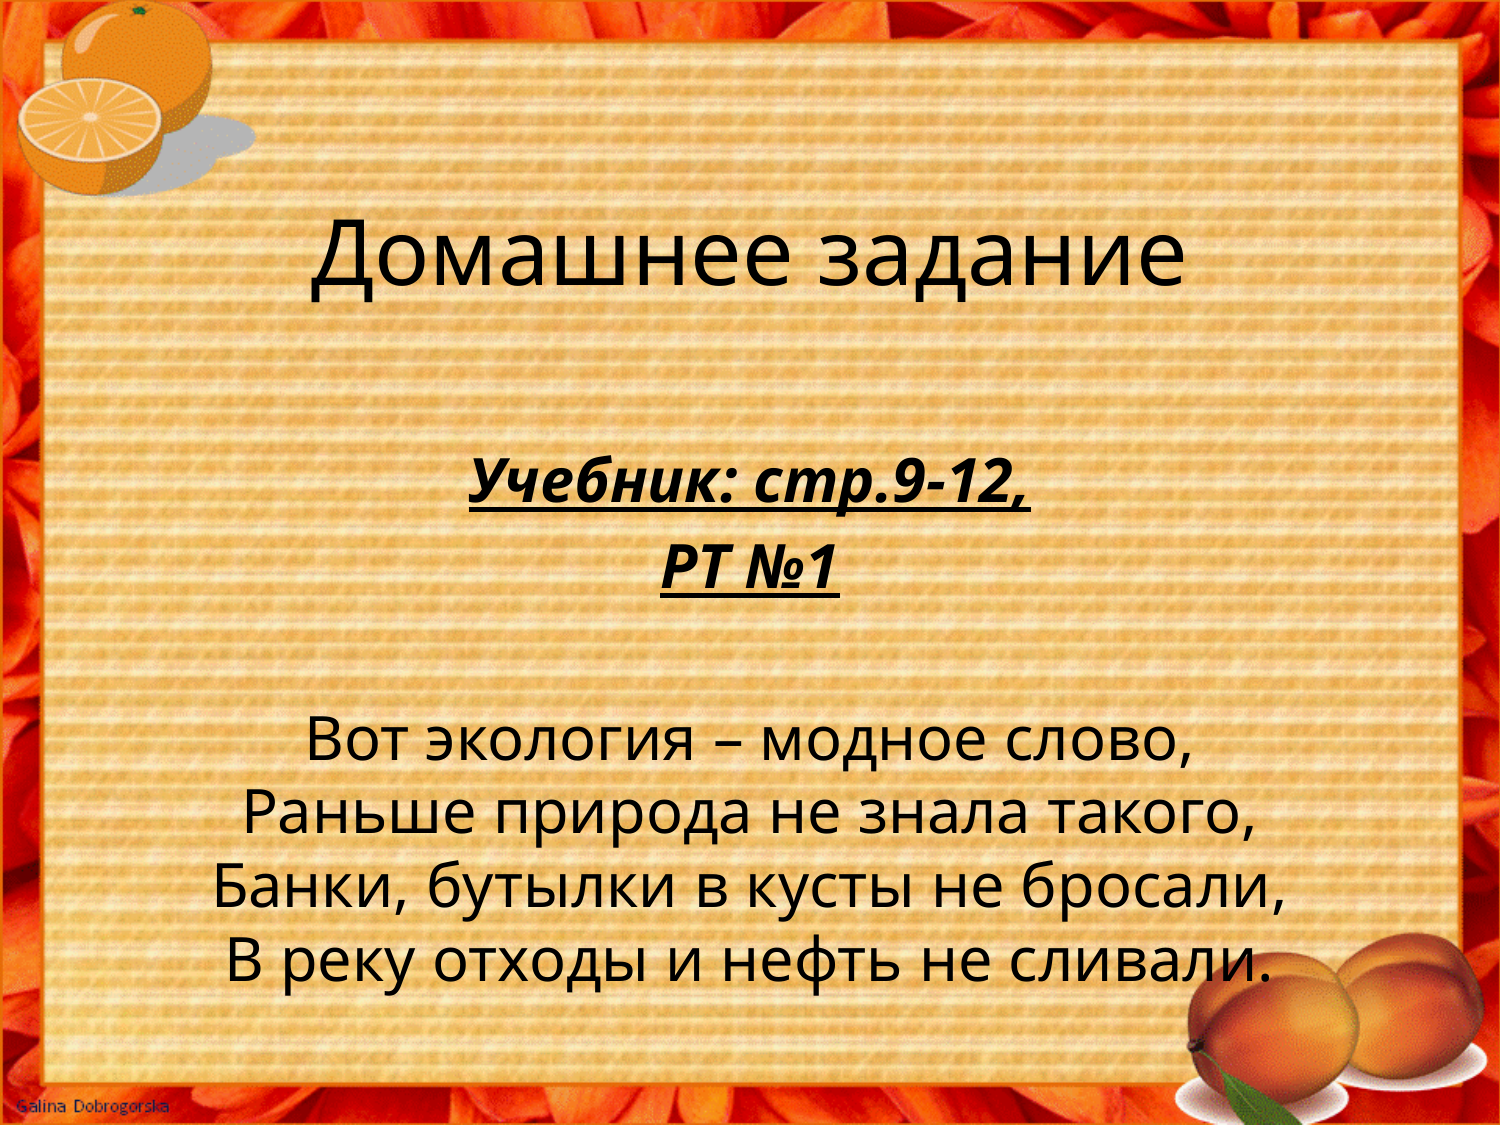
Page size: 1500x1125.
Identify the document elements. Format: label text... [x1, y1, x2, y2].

picture [0, 0, 1500, 1125]
title Домашнее задание [75, 45, 1425, 262]
list Учебник: стр.9-12, РТ №1 Вот экология – модное слово, Раньше природа не знала такого, Банки, бутылки в кусты не бросали, В реку отходы и нефть не сливали. [75, 262, 1425, 1005]
